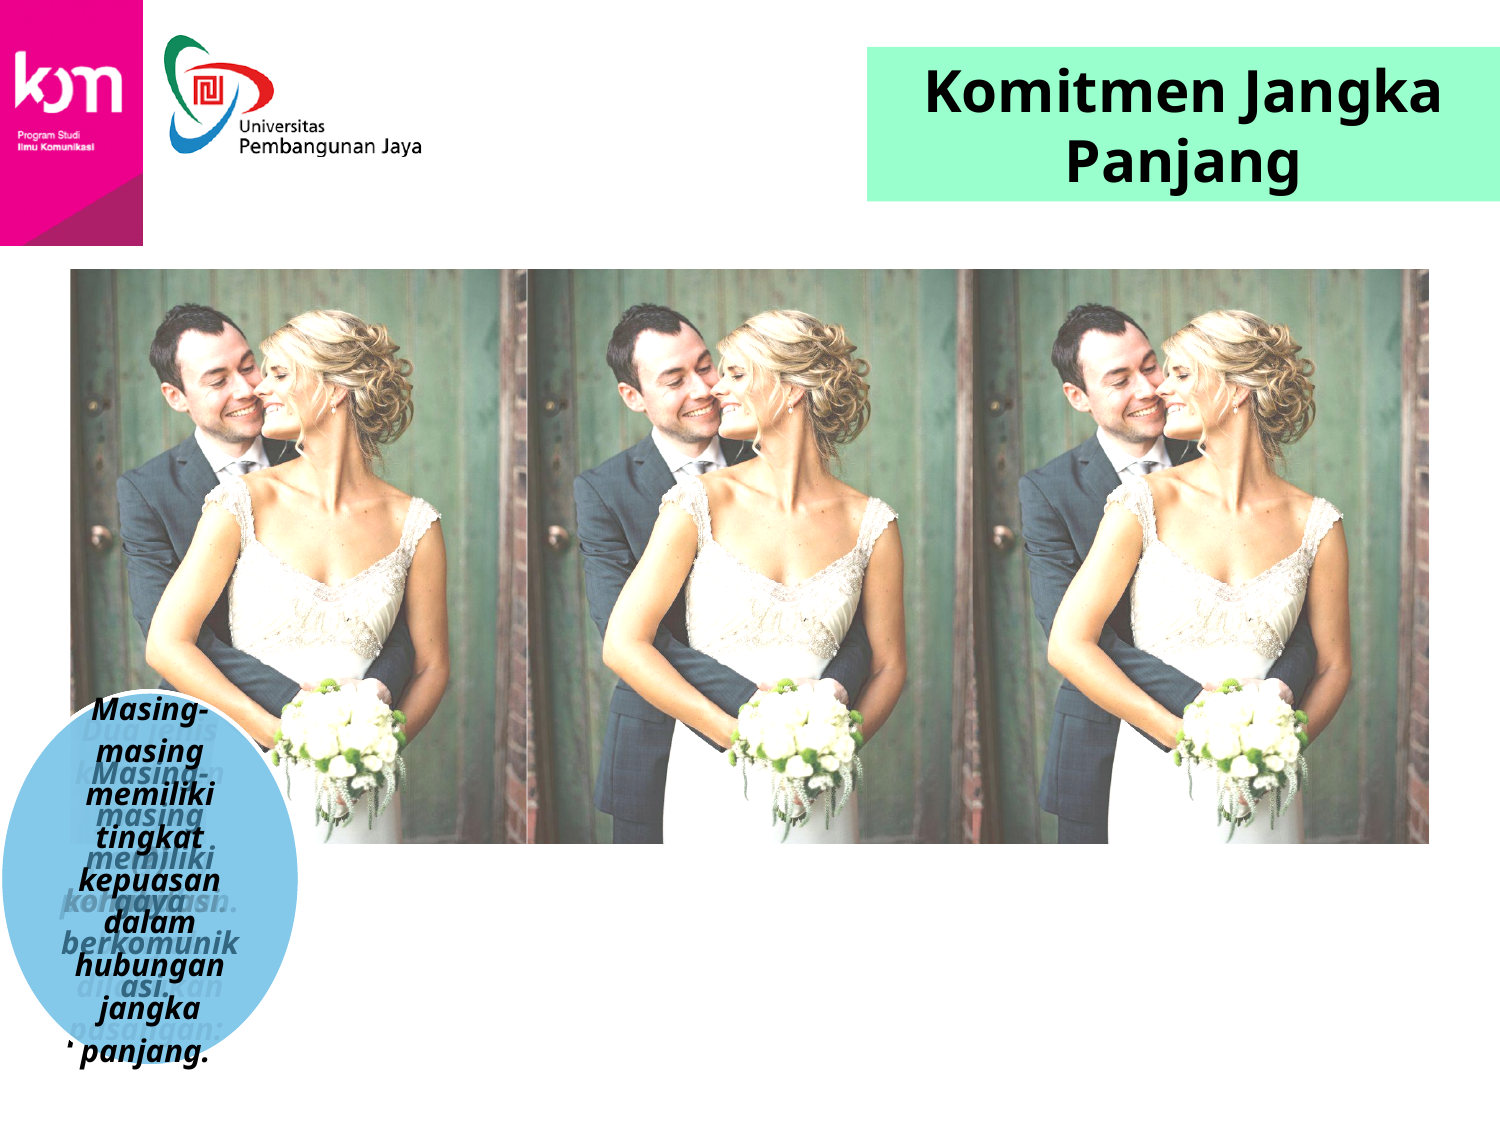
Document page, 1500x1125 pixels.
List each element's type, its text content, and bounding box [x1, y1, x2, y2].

picture [0, 0, 143, 247]
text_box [0, 691, 1500, 1067]
picture [70, 269, 1430, 691]
text_box Komitmen Jangka Panjang [867, 46, 1500, 202]
picture [163, 34, 423, 157]
